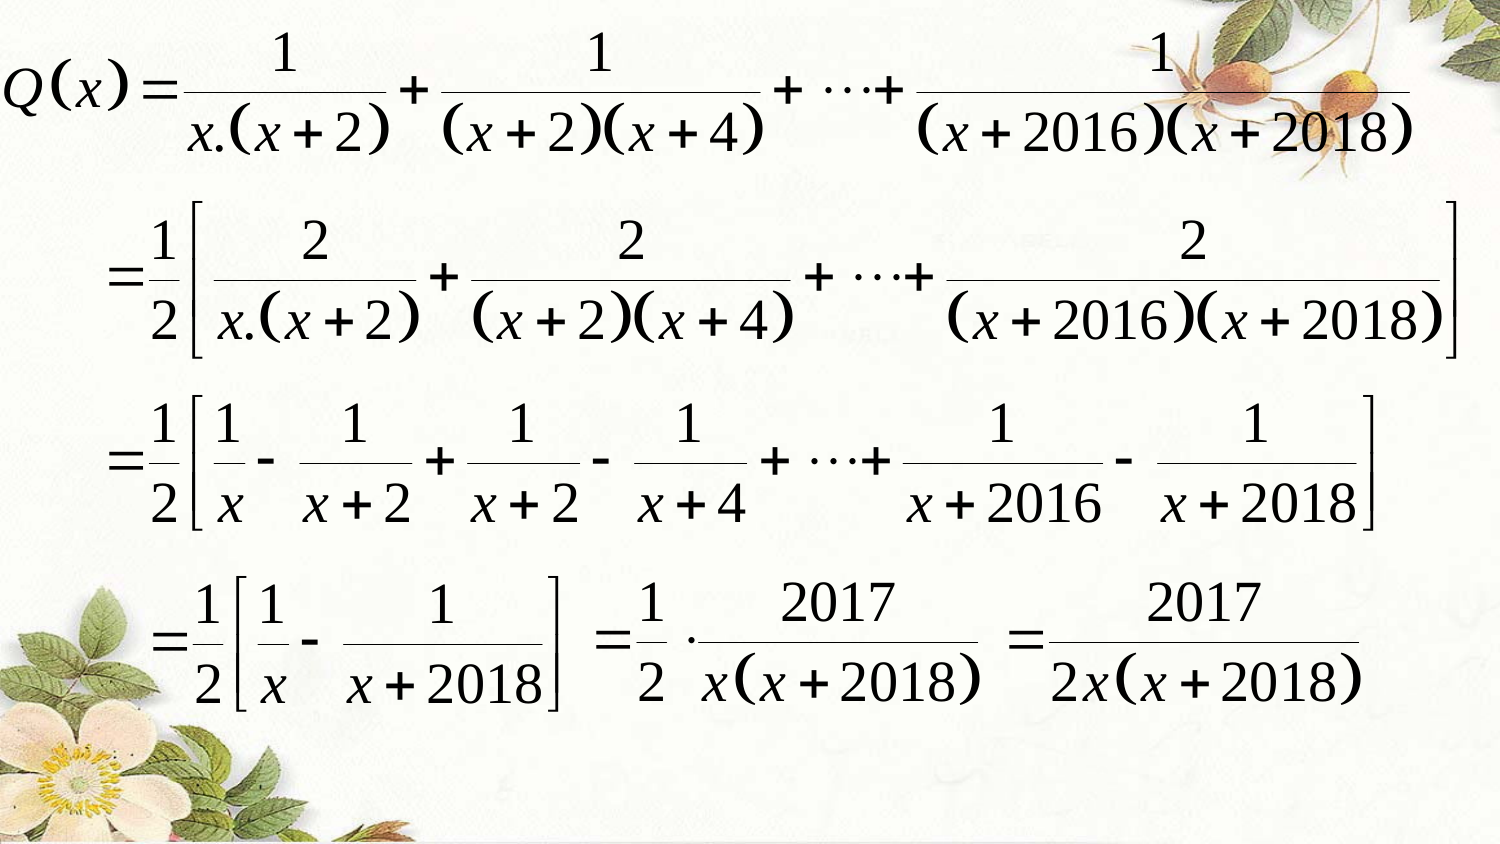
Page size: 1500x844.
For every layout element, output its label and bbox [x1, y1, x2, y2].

text_box [99, 196, 1472, 364]
text_box [999, 571, 1365, 725]
picture [0, 0, 1500, 844]
text_box [143, 571, 576, 718]
text_box [0, 21, 1415, 175]
text_box [99, 390, 1388, 537]
text_box [587, 571, 984, 725]
